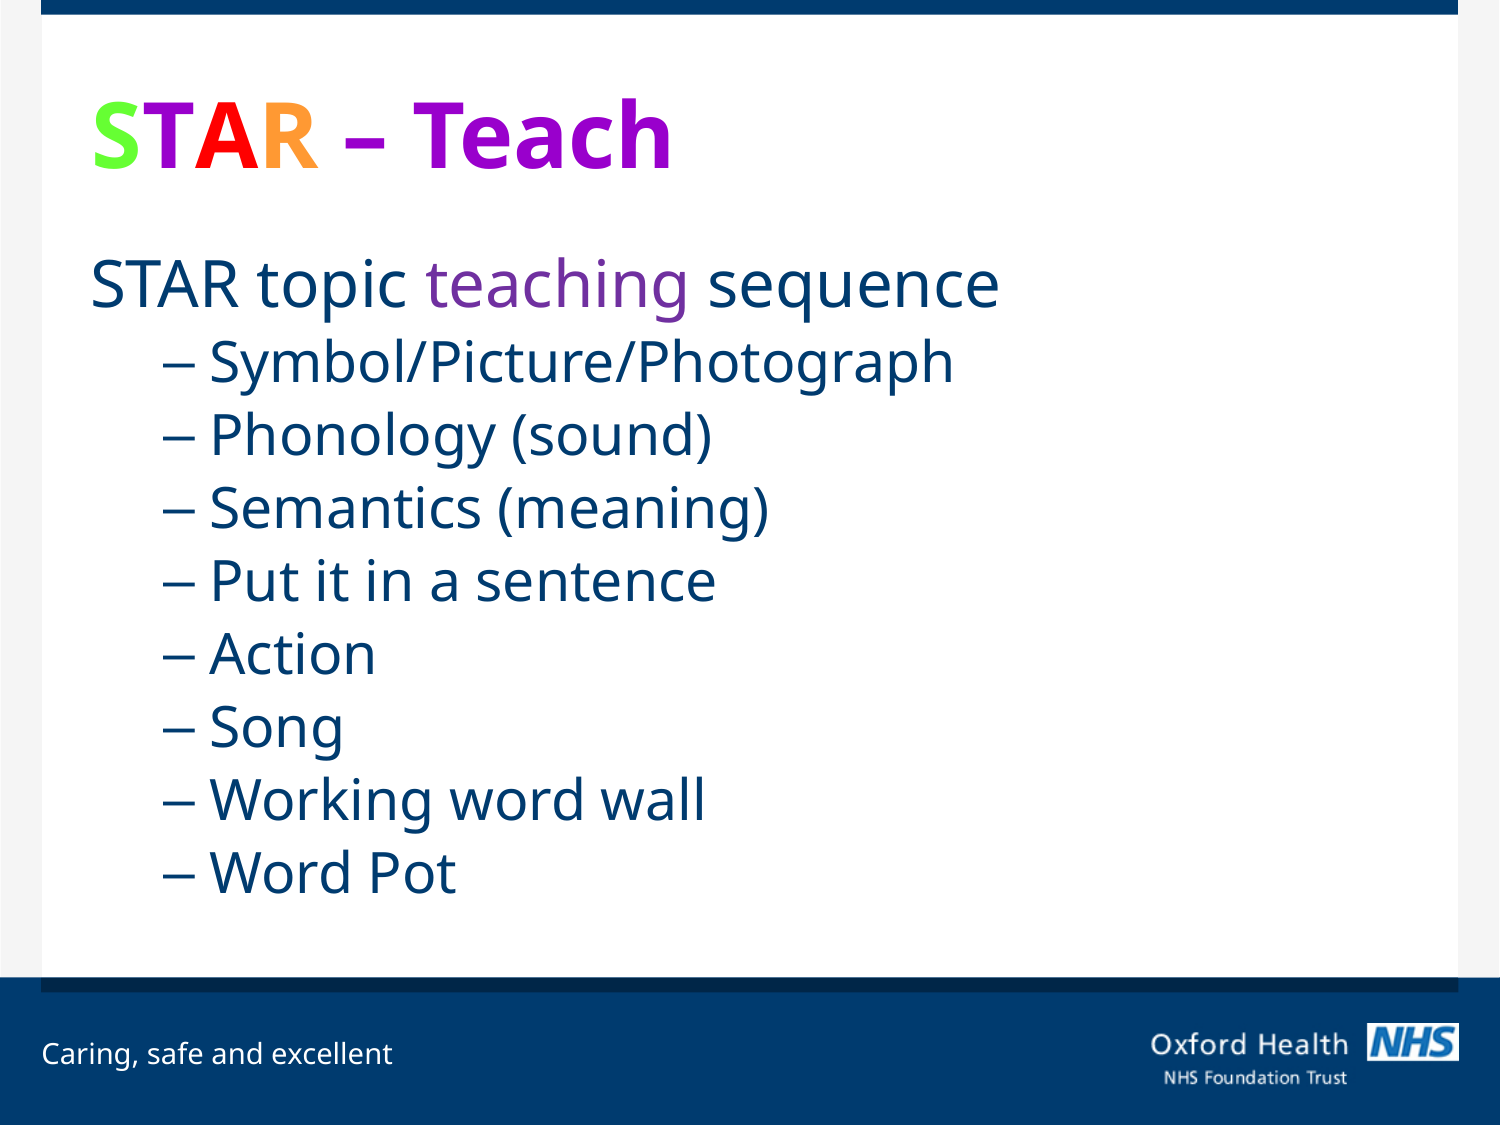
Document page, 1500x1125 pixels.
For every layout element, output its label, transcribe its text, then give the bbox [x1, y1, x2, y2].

title STAR – Teach [76, 37, 1427, 227]
picture [1150, 1023, 1459, 1087]
list STAR topic teaching sequence Symbol/Picture/Photograph Phonology (sound) Semantics (meaning) Put it in a sentence Action Song Working word wall Word Pot [75, 243, 1425, 917]
